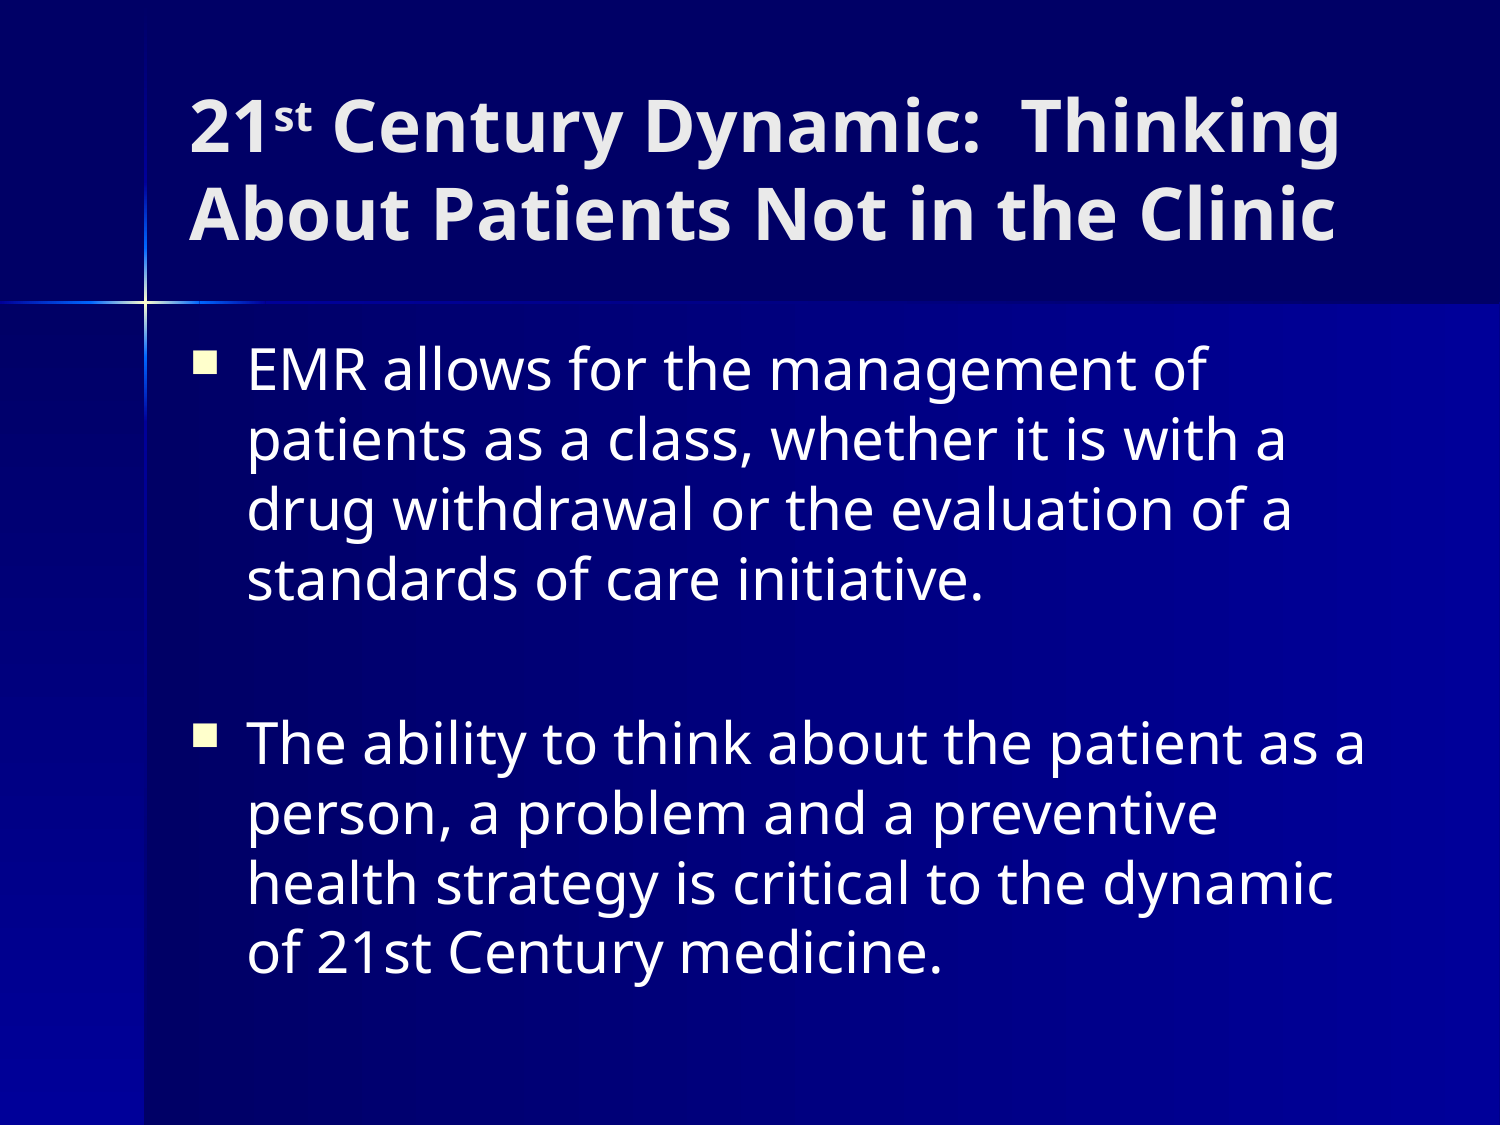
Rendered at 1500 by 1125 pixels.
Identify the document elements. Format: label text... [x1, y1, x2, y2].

list EMR allows for the management of patients as a class, whether it is with a drug withdrawal or the evaluation of a standards of care initiative. The ability to think about the patient as a person, a problem and a preventive health strategy is critical to the dynamic of 21st Century medicine. [174, 324, 1413, 1001]
title 21st Century Dynamic: Thinking About Patients Not in the Clinic [174, 49, 1413, 286]
